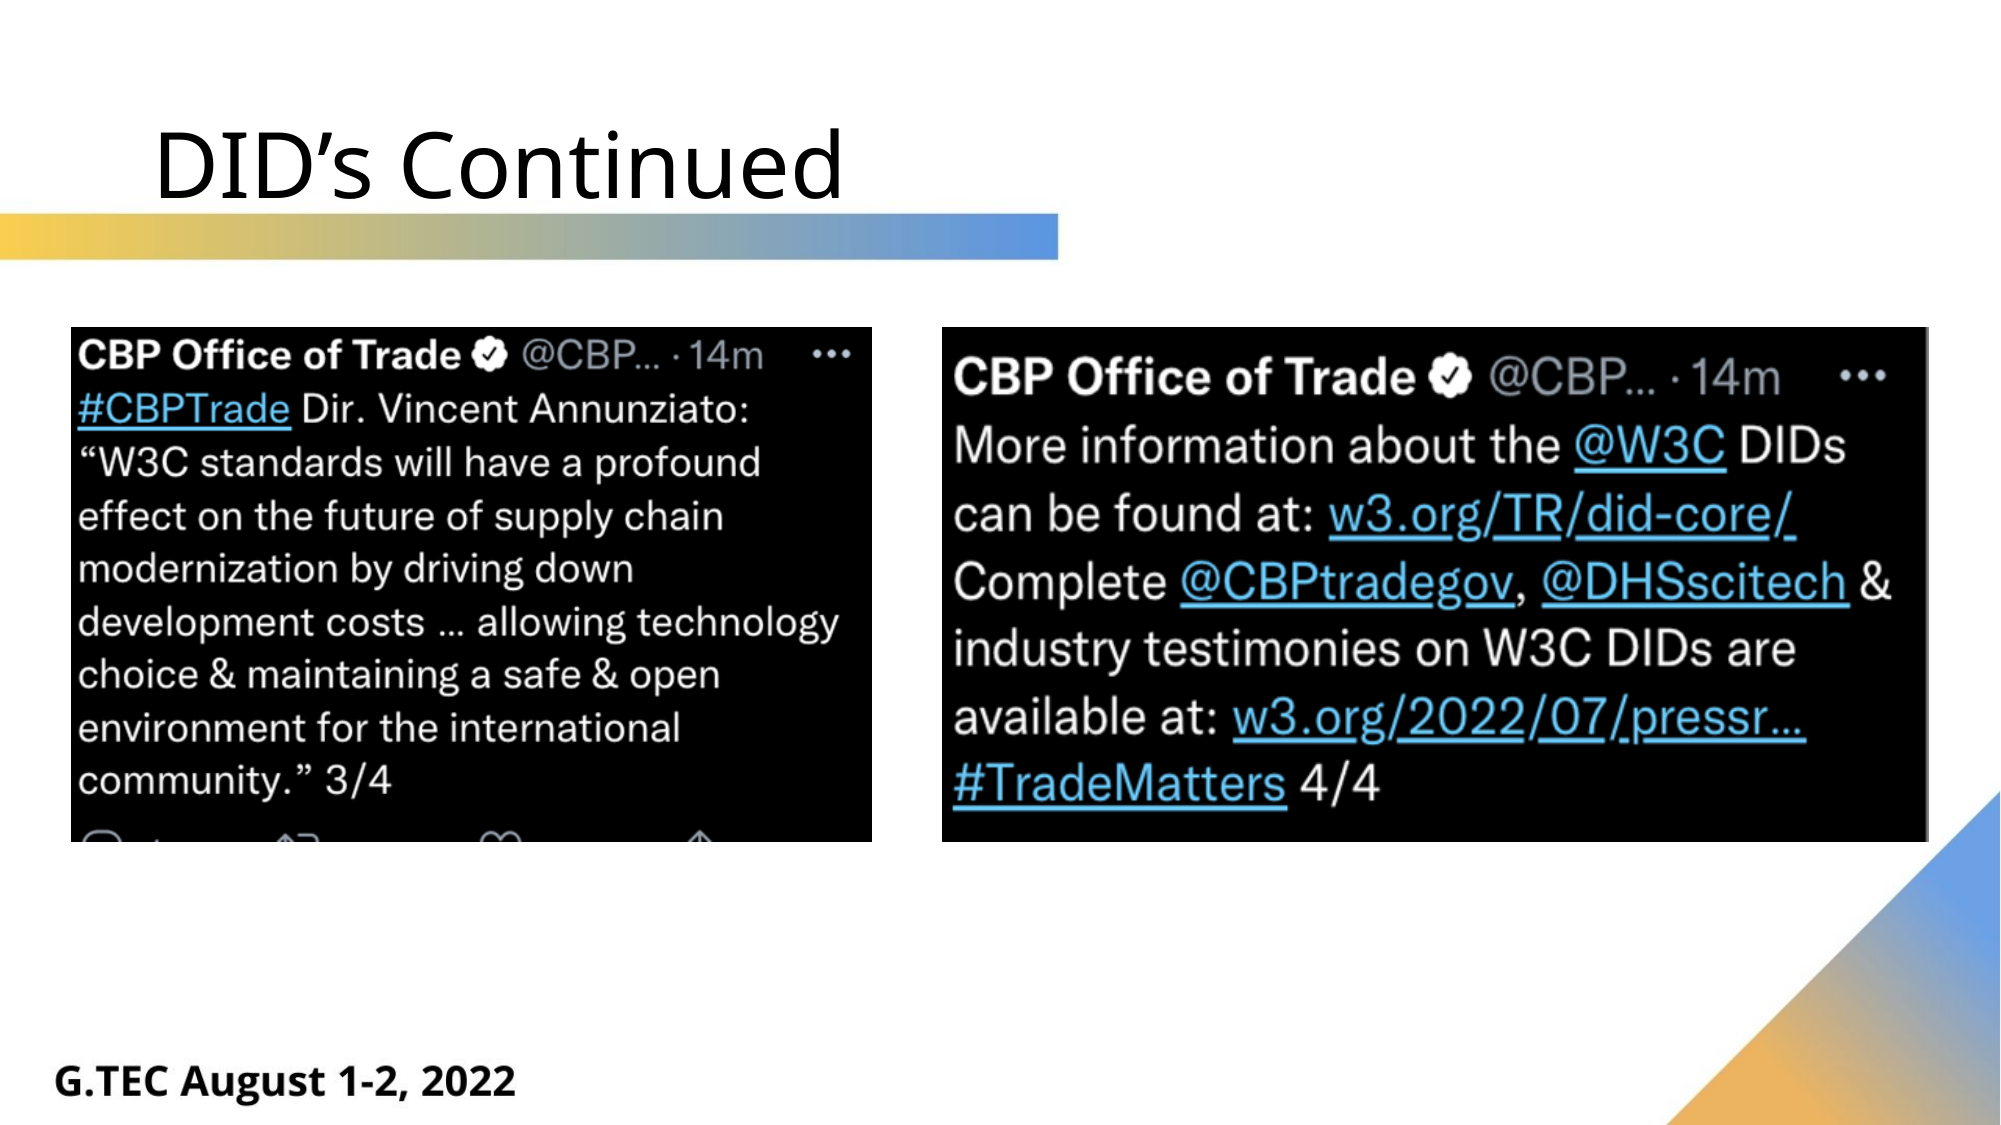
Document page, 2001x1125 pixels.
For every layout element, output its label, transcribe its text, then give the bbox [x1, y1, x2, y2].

title DID’s Continued [137, 59, 1863, 278]
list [71, 327, 872, 842]
picture [0, 0, 2001, 1125]
